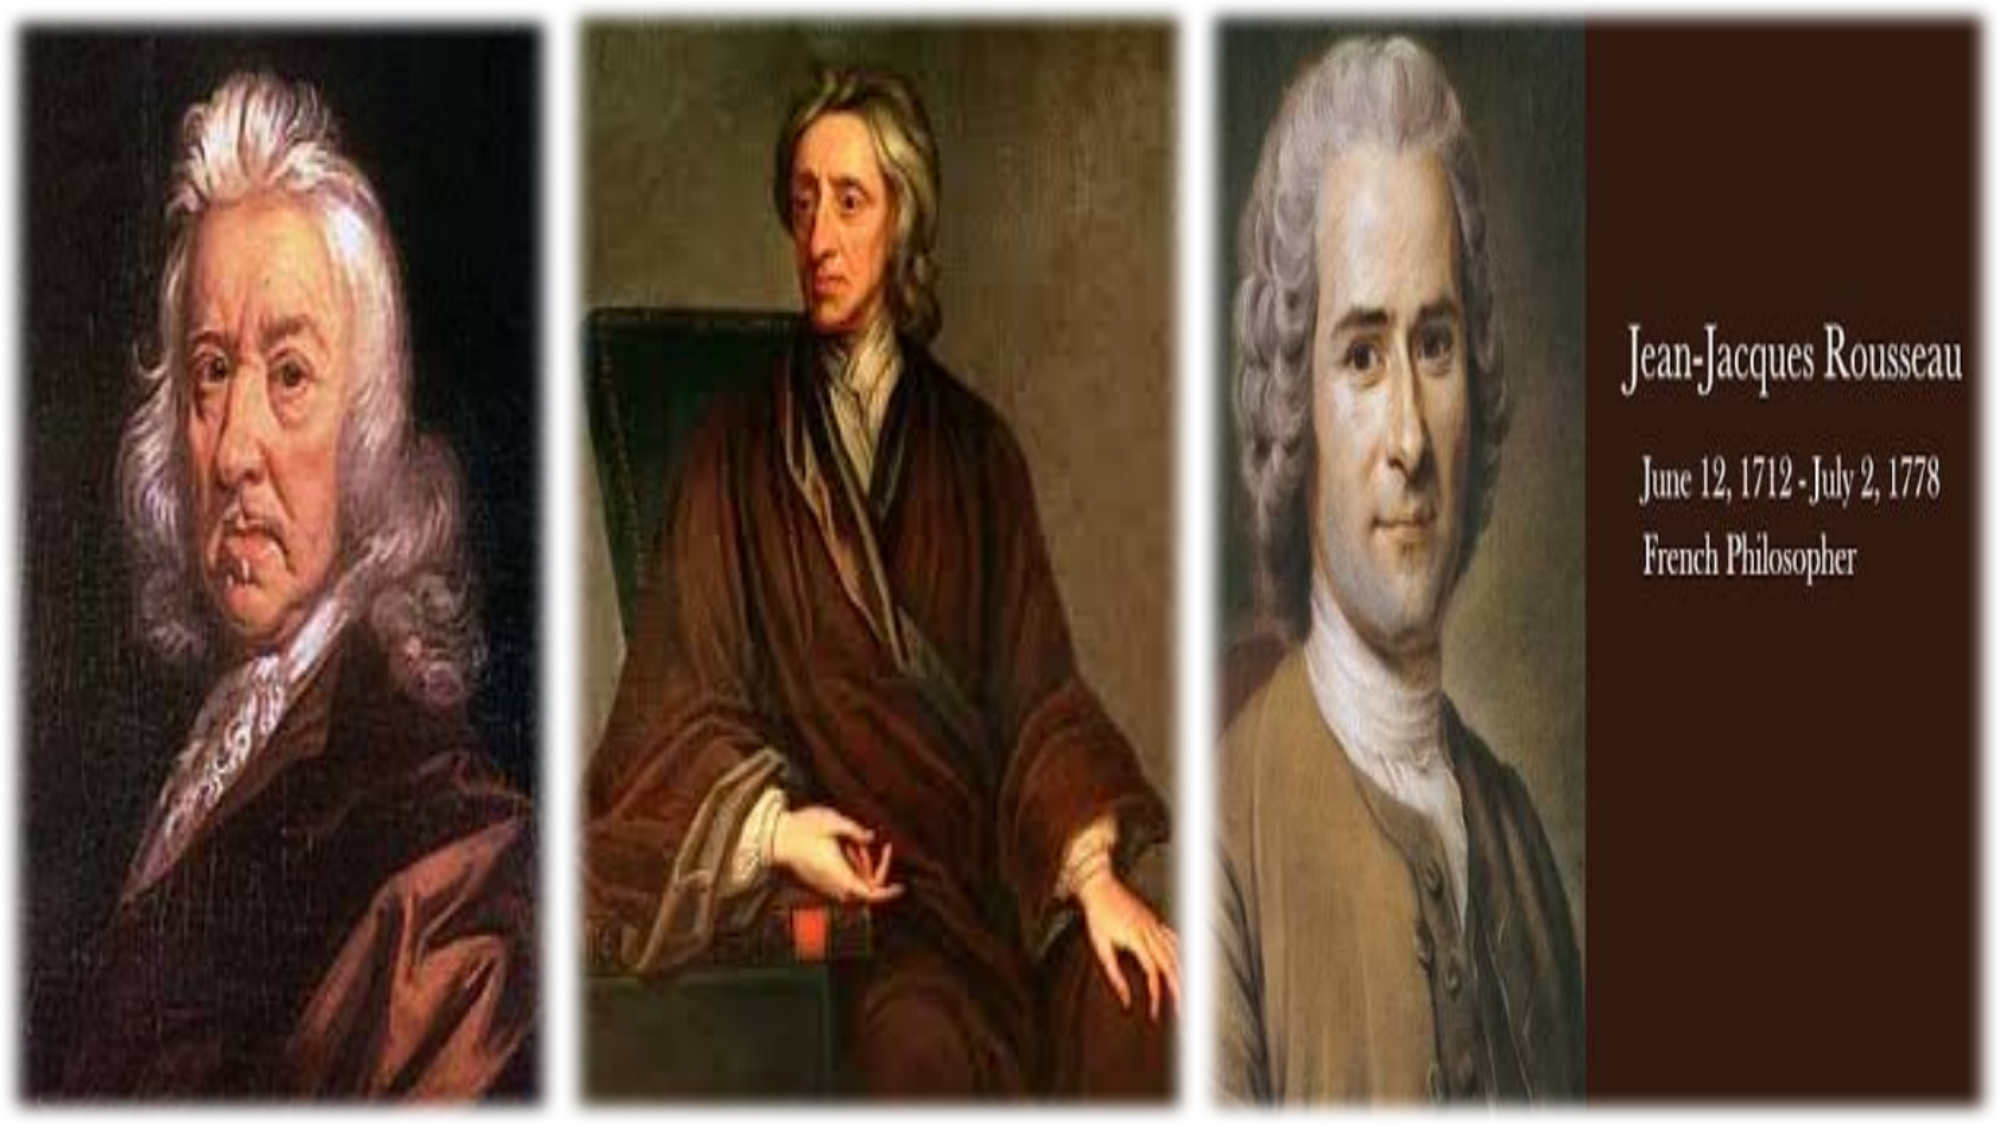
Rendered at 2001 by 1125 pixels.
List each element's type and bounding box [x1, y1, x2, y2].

picture [0, 0, 1198, 1125]
list [1198, 0, 2000, 1125]
